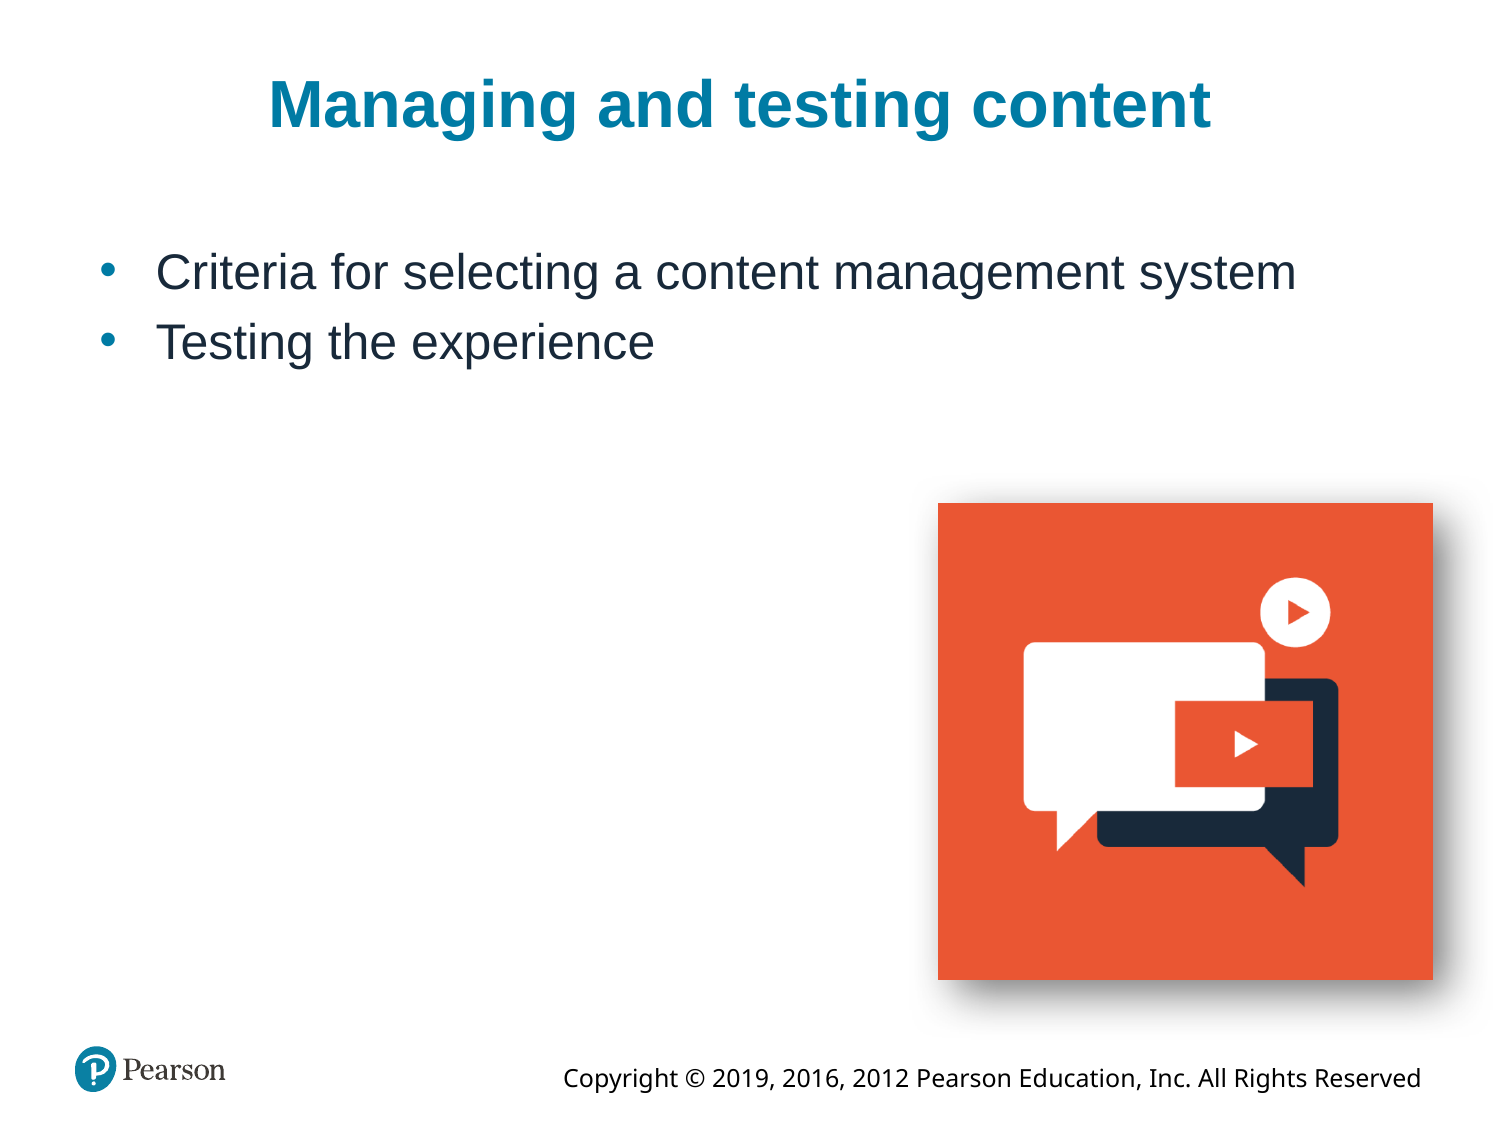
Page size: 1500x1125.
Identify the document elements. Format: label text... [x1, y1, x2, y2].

title Managing and testing content [192, 42, 1308, 159]
list Criteria for selecting a content management system Testing the experience [84, 231, 1435, 402]
picture [938, 503, 1433, 980]
